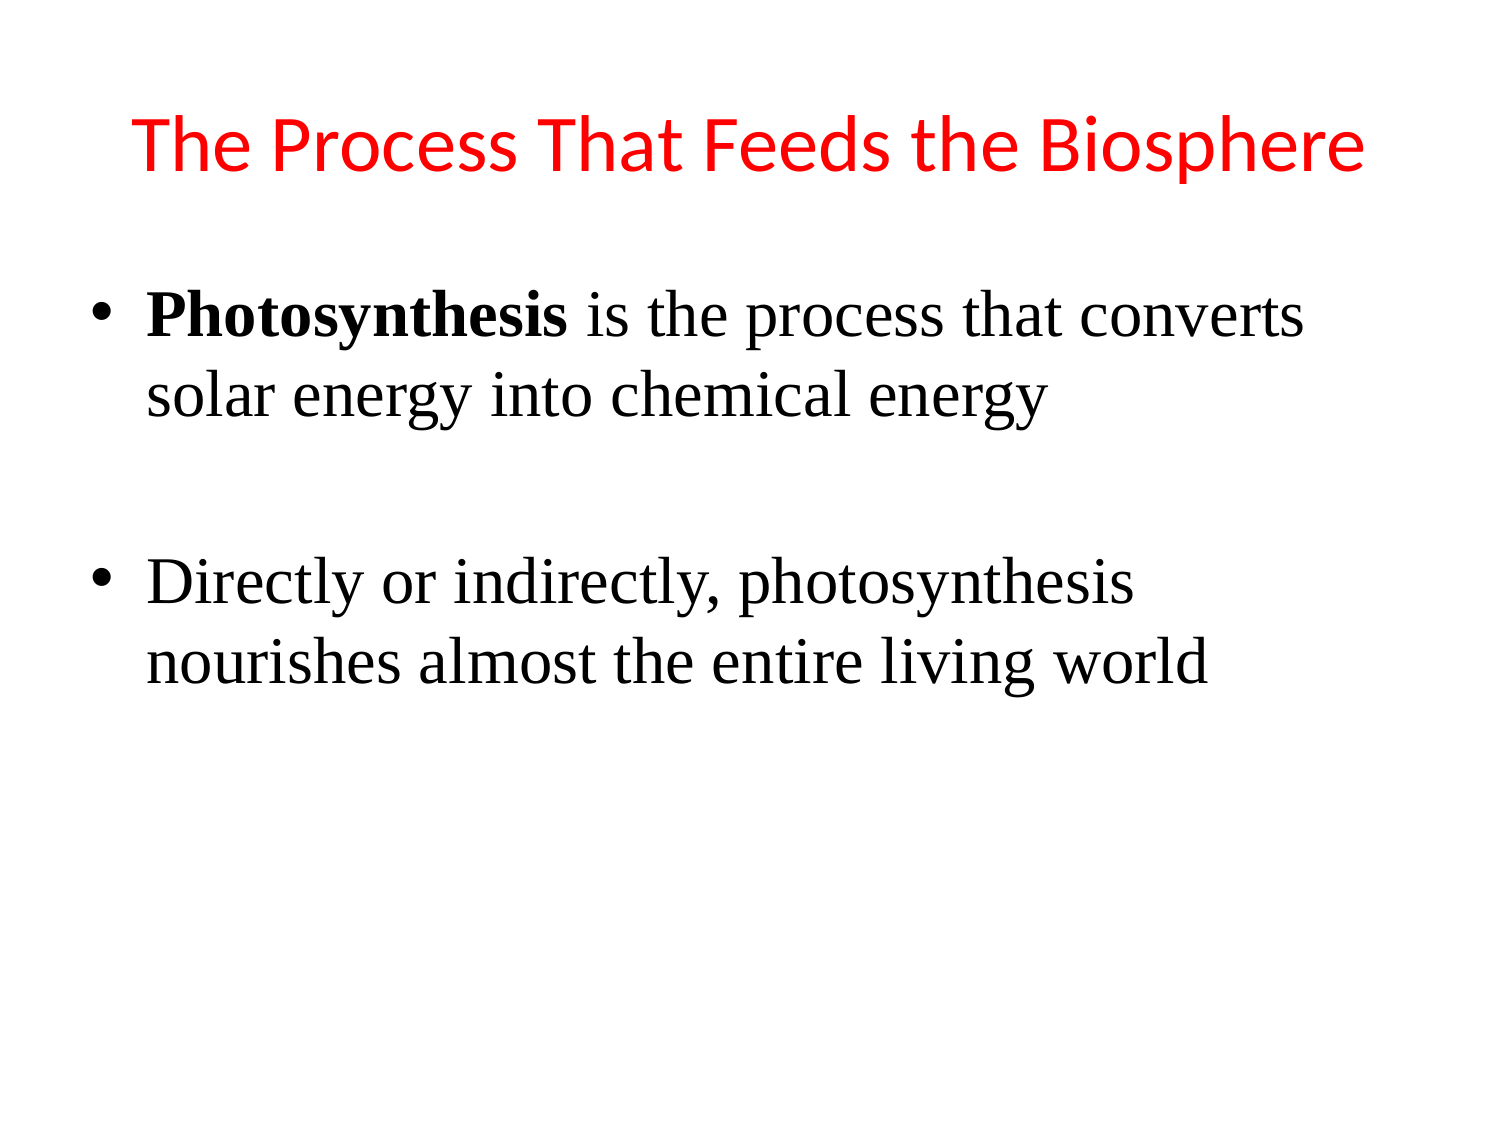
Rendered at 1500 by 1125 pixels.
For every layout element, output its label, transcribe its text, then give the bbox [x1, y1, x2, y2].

list Photosynthesis is the process that converts solar energy into chemical energy Directly or indirectly, photosynthesis nourishes almost the entire living world [75, 262, 1425, 1005]
title The Process That Feeds the Biosphere [75, 45, 1425, 233]
